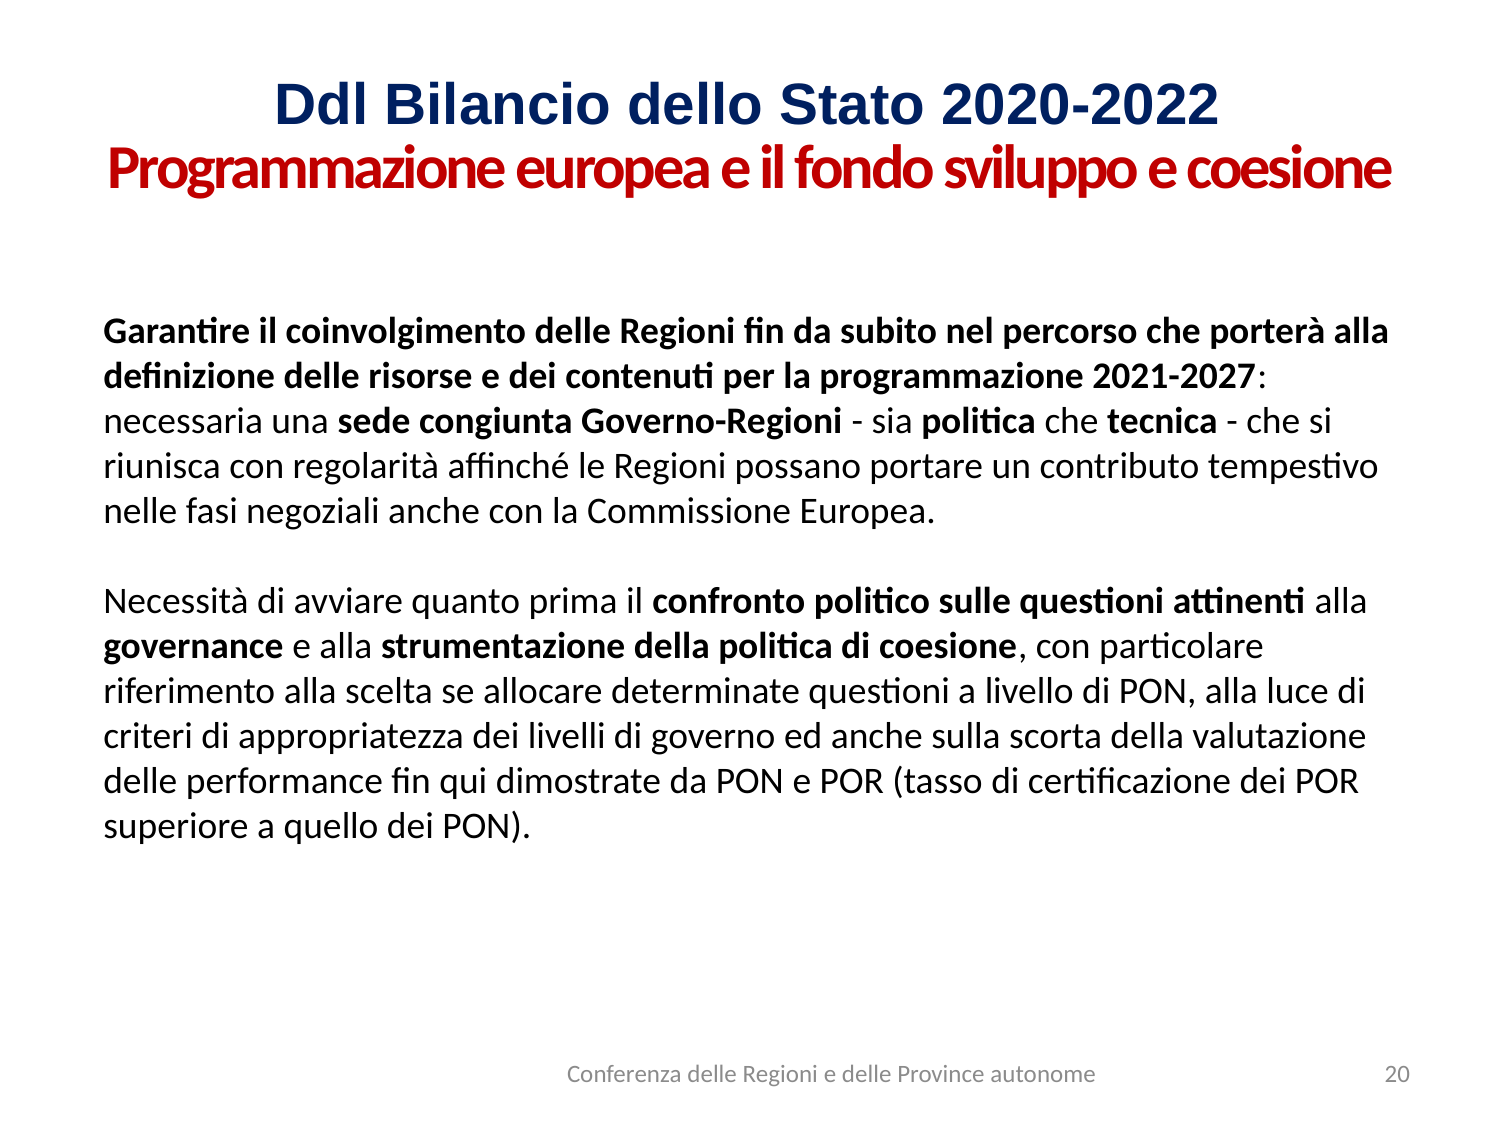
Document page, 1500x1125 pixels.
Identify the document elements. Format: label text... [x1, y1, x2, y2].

slide_number 20 [1152, 1042, 1425, 1103]
footer Conferenza delle Regioni e delle Province autonome [512, 1042, 1152, 1103]
text_box Garantire il coinvolgimento delle Regioni fin da subito nel percorso che porterà alla definizione delle risorse e dei contenuti per la programmazione 2021-2027: necessaria una sede congiunta Governo-Regioni - sia politica che tecnica - che si riunisca con regolarità affinché le Regioni possano portare un contributo tempestivo nelle fasi negoziali anche con la Commissione Europea. Necessità di avviare quanto prima il confronto politico sulle questioni attinenti alla governance e alla strumentazione della politica di coesione, con particolare riferimento alla scelta se allocare determinate questioni a livello di PON, alla luce di criteri di appropriatezza dei livelli di governo ed anche sulla scorta della valutazione delle performance fin qui dimostrate da PON e POR (tasso di certificazione dei POR superiore a quello dei PON). [88, 299, 1421, 854]
text_box Ddl Bilancio dello Stato 2020-2022 [73, 58, 1424, 137]
text_box Programmazione europea e il fondo sviluppo e coesione [0, 118, 1500, 194]
